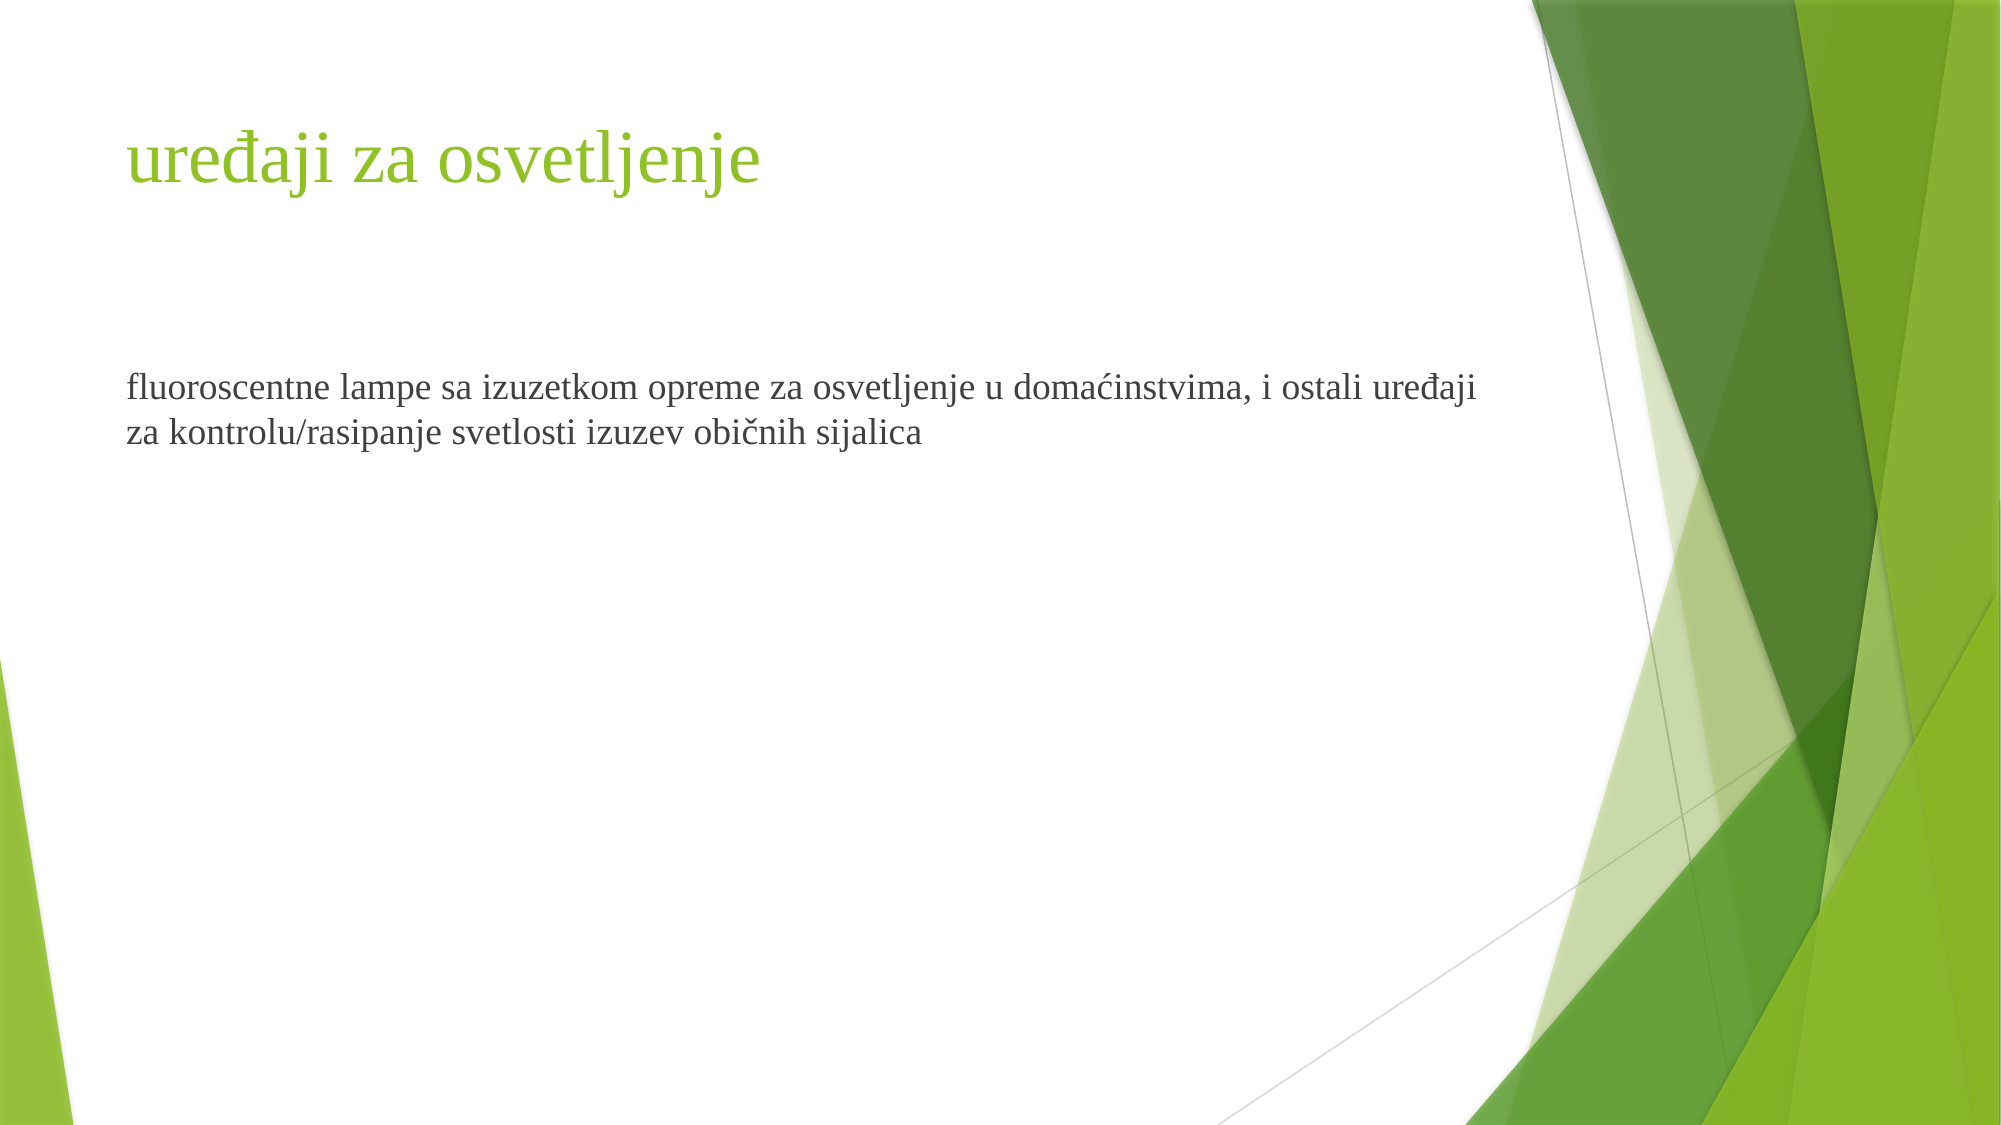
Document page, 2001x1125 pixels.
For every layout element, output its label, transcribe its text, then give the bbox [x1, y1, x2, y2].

title uređaji za osvetljenje [111, 99, 1522, 317]
list fluoroscentne lampe sa izuzetkom opreme za osvetljenje u domaćinstvima, i ostali uređaji za kontrolu/rasipanje svetlosti izuzev običnih sijalica [111, 354, 1522, 992]
